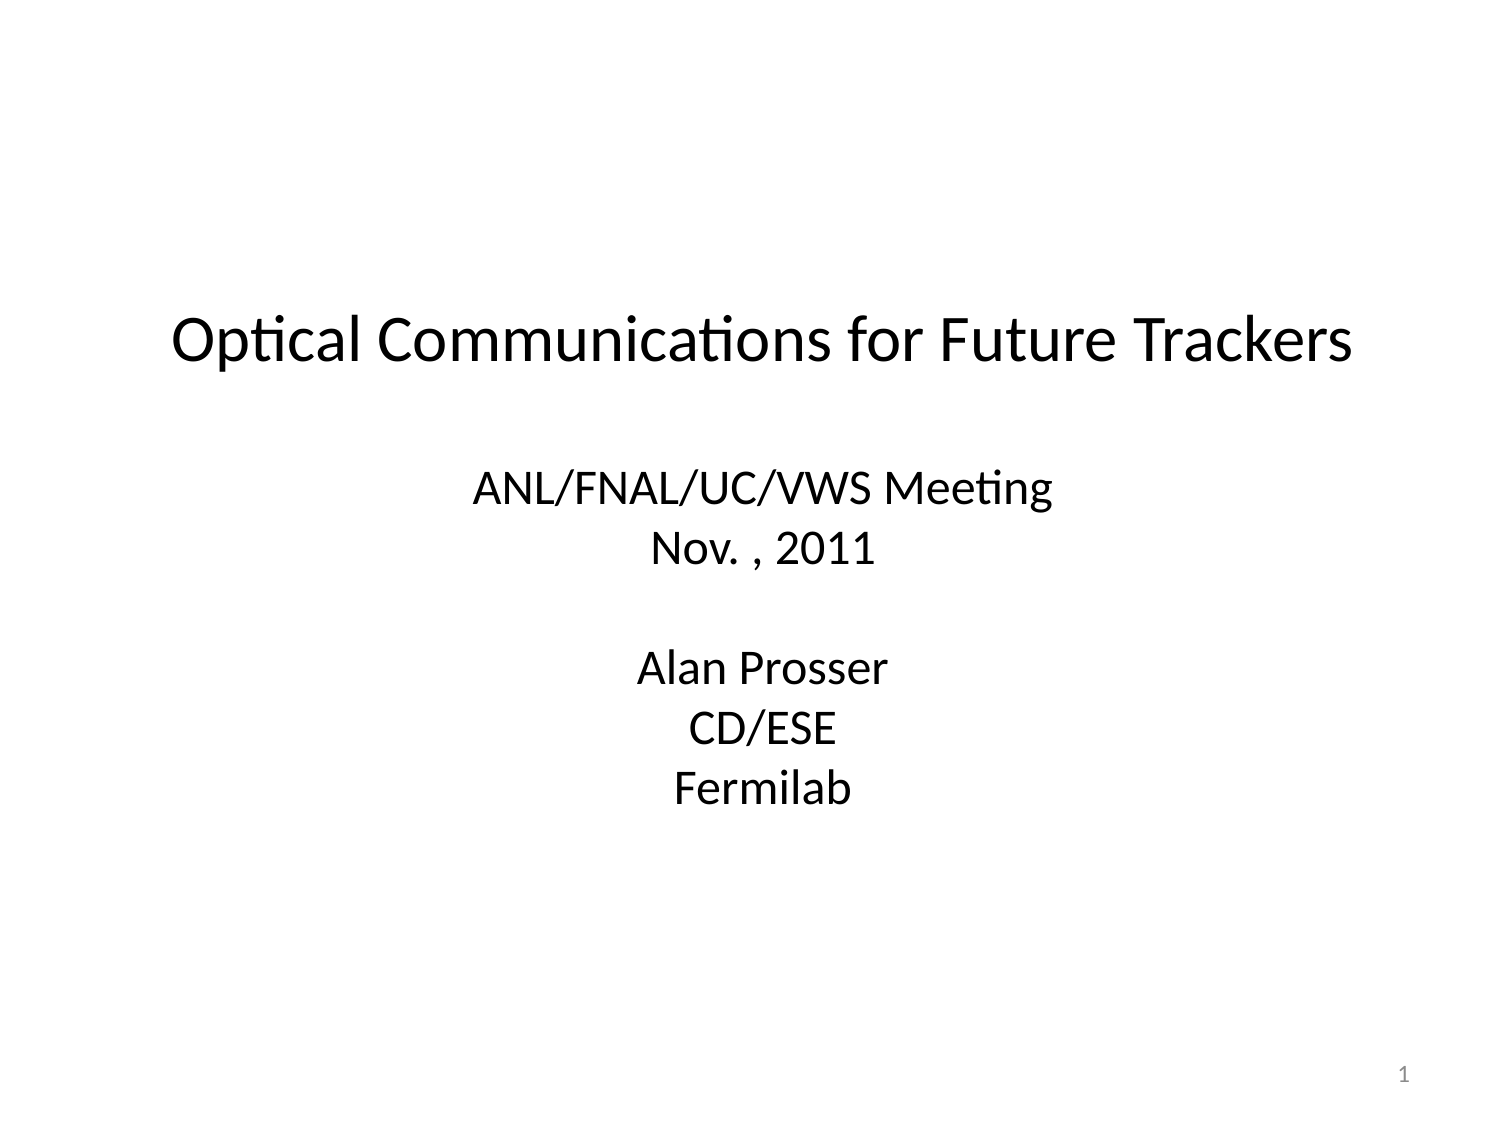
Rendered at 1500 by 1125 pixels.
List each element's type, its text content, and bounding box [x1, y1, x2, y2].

text_box Optical Communications for Future Trackers ANL/FNAL/UC/VWS Meeting Nov. , 2011 Alan Prosser CD/ESE Fermilab [156, 287, 1370, 823]
slide_number 1 [1074, 1042, 1425, 1103]
